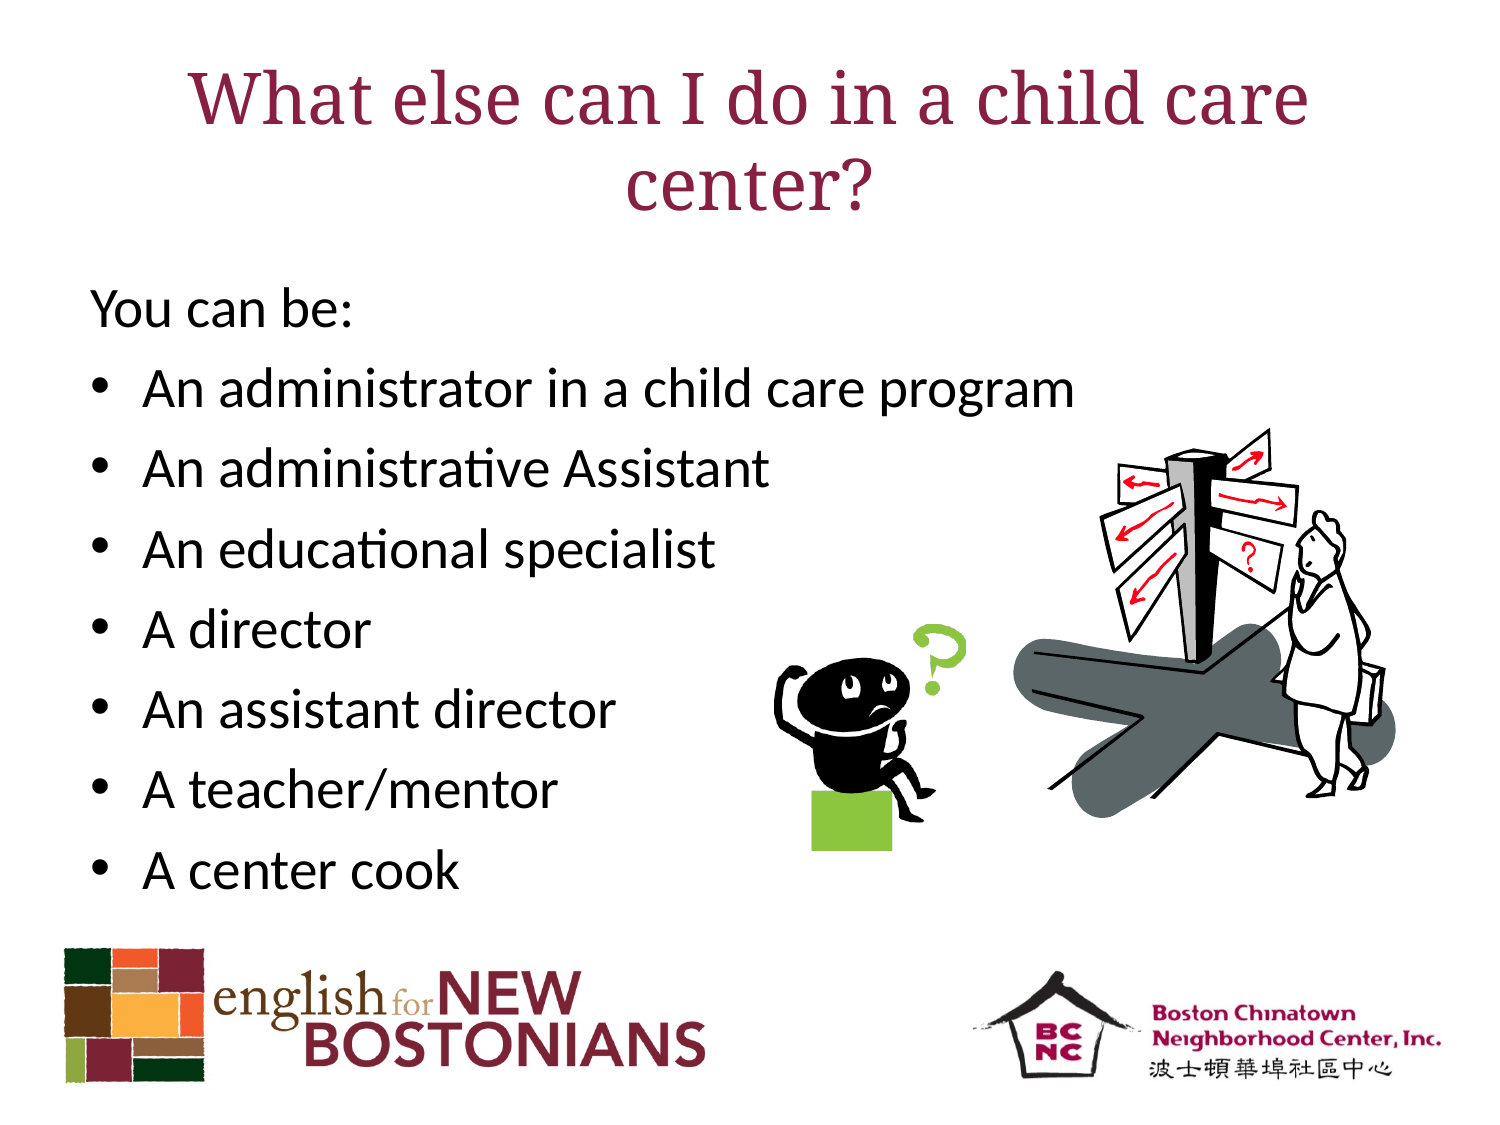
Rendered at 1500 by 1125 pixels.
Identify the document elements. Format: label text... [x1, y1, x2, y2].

picture [1012, 426, 1401, 824]
picture [774, 624, 967, 851]
picture [962, 949, 1450, 1103]
list You can be: An administrator in a child care program An administrative Assistant An educational specialist A director An assistant director A teacher/mentor A center cook [75, 262, 1425, 913]
title What else can I do in a child care center? [75, 45, 1425, 233]
picture [49, 937, 718, 1098]
